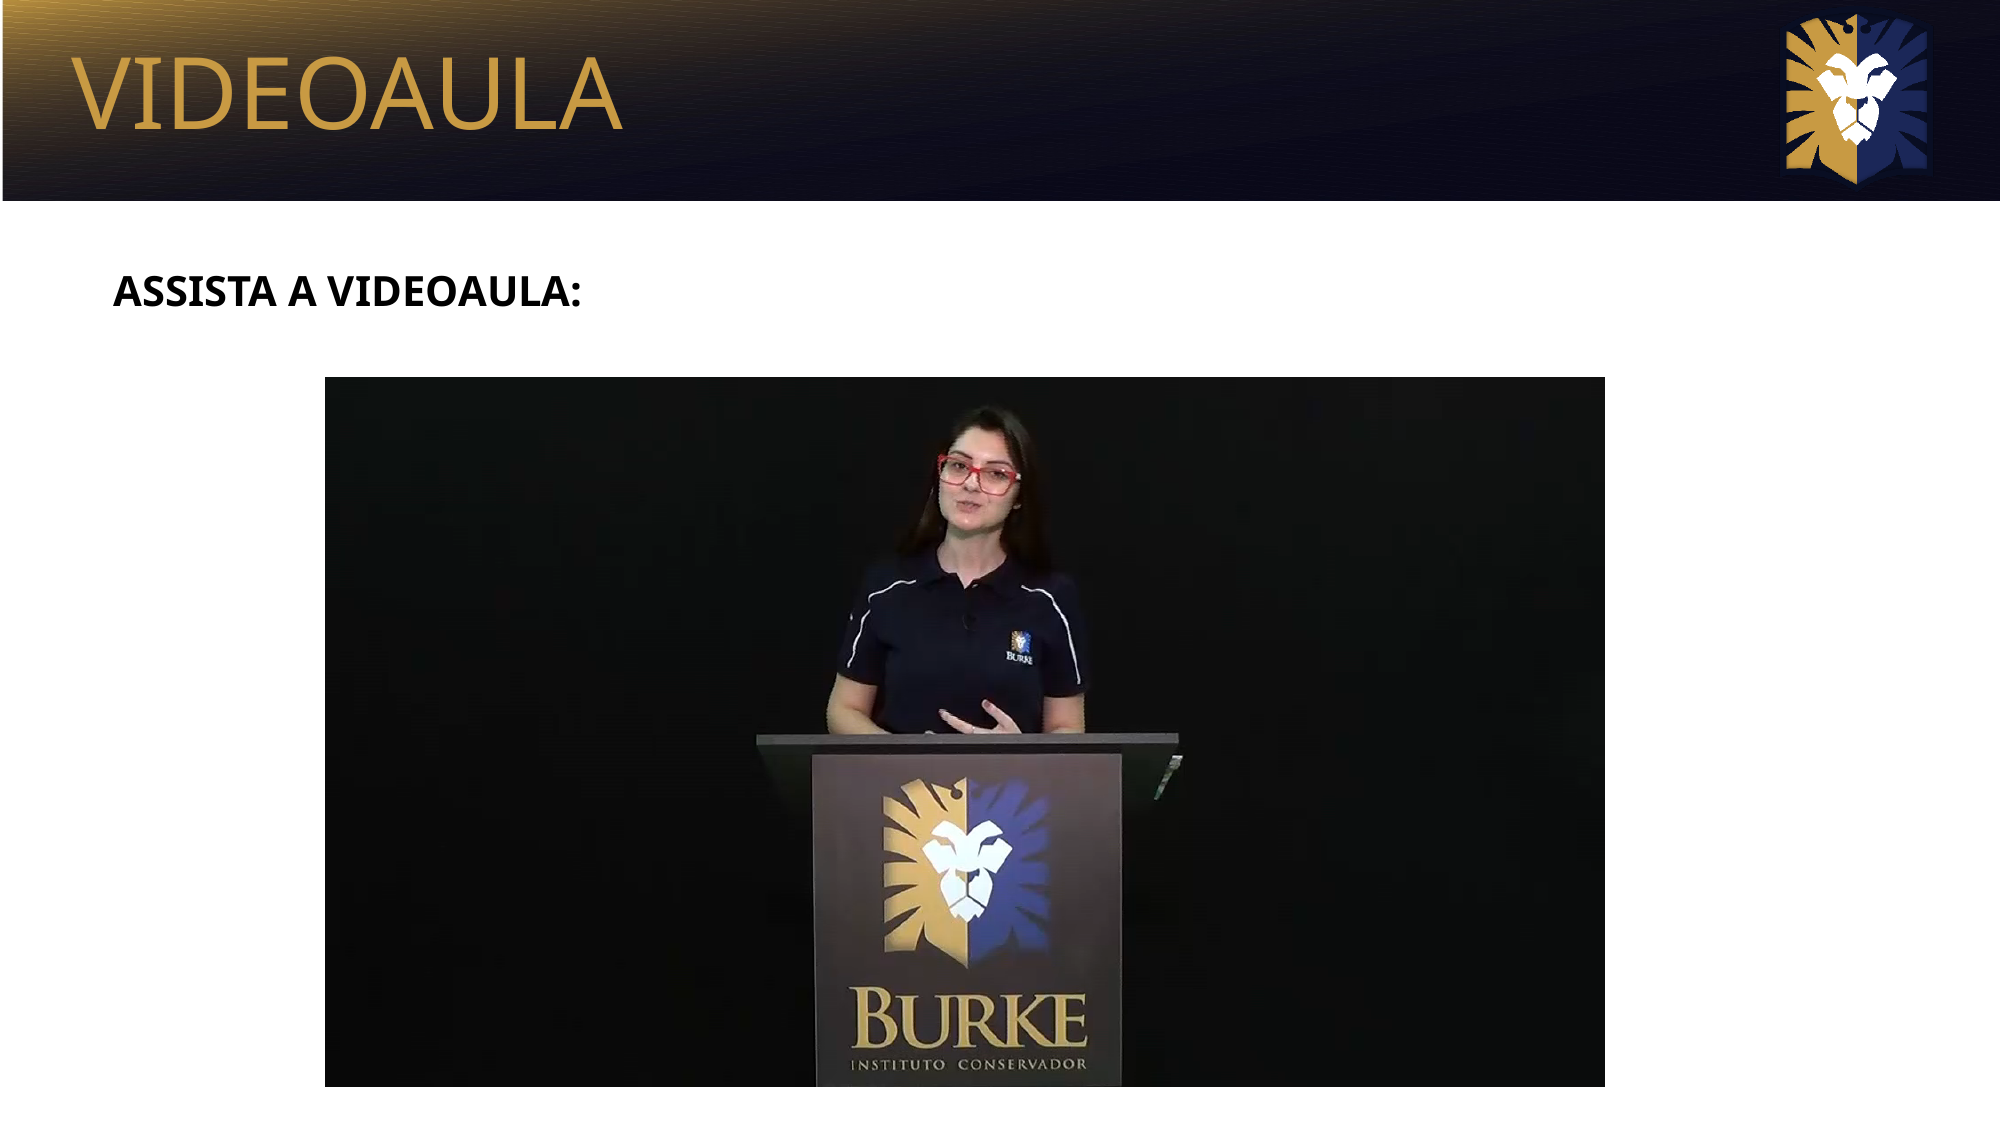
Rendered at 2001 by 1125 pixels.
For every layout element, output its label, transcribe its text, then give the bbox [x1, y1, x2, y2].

text_box ASSISTA A VIDEOAULA: [98, 231, 1938, 322]
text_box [324, 376, 1606, 1088]
picture [0, 0, 2000, 201]
